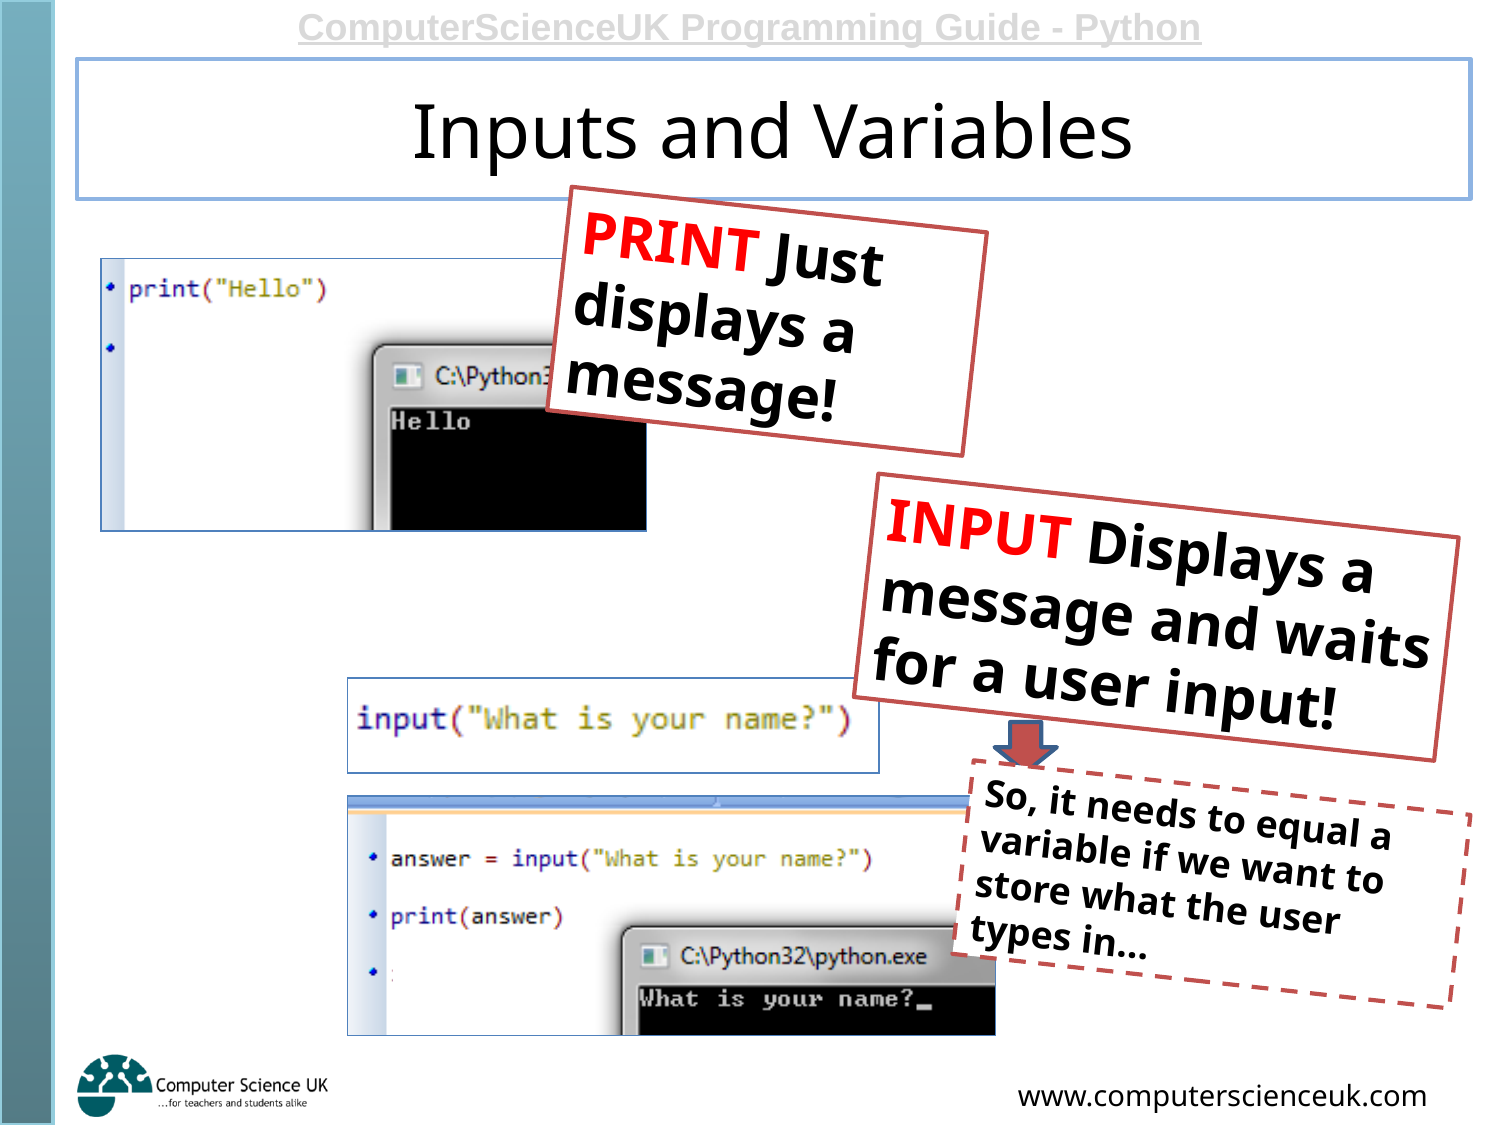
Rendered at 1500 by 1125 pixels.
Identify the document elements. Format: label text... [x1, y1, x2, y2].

text_box So, it needs to equal a variable if we want to store what the user types in… [968, 758, 1473, 1010]
title Inputs and Variables [75, 57, 1473, 201]
text_box INPUT Displays a message and waits for a user input! [853, 471, 1461, 763]
text_box [992, 719, 1059, 766]
picture [77, 1054, 328, 1117]
picture [347, 678, 879, 773]
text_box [101, 258, 647, 531]
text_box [347, 796, 996, 1036]
text_box PRINT Just displays a message! [561, 184, 989, 458]
